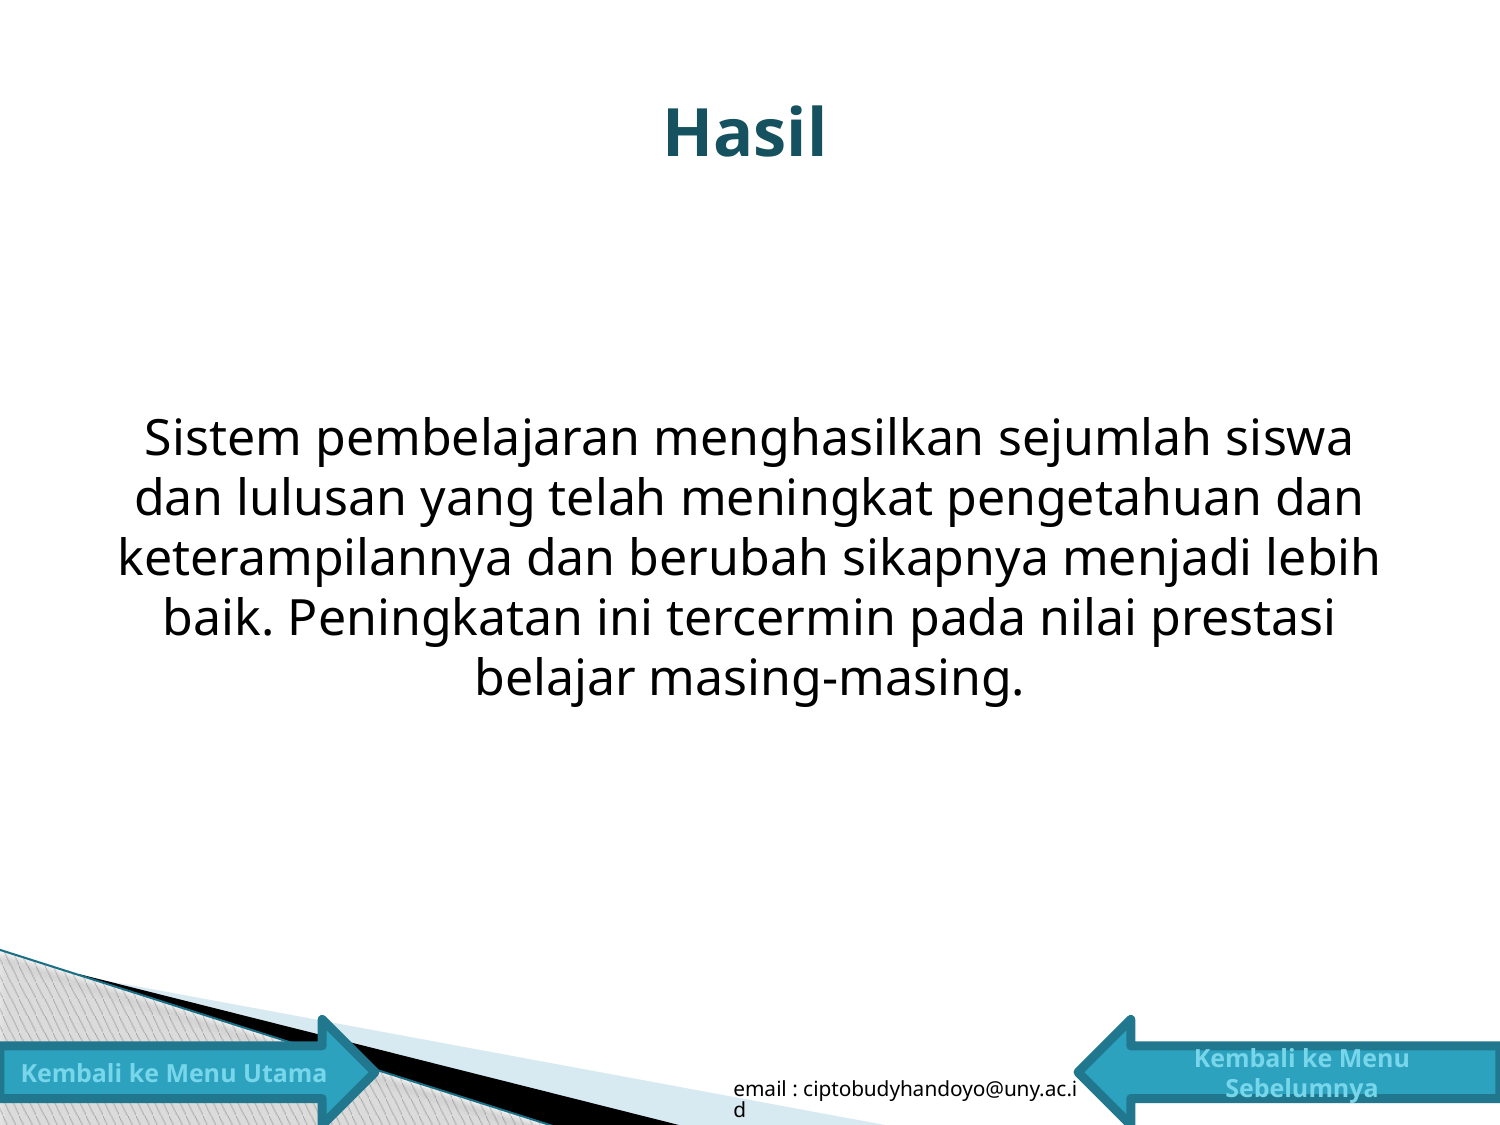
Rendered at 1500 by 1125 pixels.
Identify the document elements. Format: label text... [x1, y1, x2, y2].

text_box Hasil [647, 81, 843, 177]
text_box Kembali ke Menu Sebelumnya [1092, 1015, 1500, 1125]
footer email : ciptobudyhandoyo@uny.ac.id [718, 1051, 1105, 1112]
text_box Kembali ke Menu Utama [0, 1015, 380, 1125]
text_box Sistem pembelajaran menghasilkan sejumlah siswa dan lulusan yang telah meningkat pengetahuan dan keterampilannya dan berubah sikapnya menjadi lebih baik. Peningkatan ini tercermin pada nilai prestasi belajar masing-masing. [93, 398, 1407, 714]
